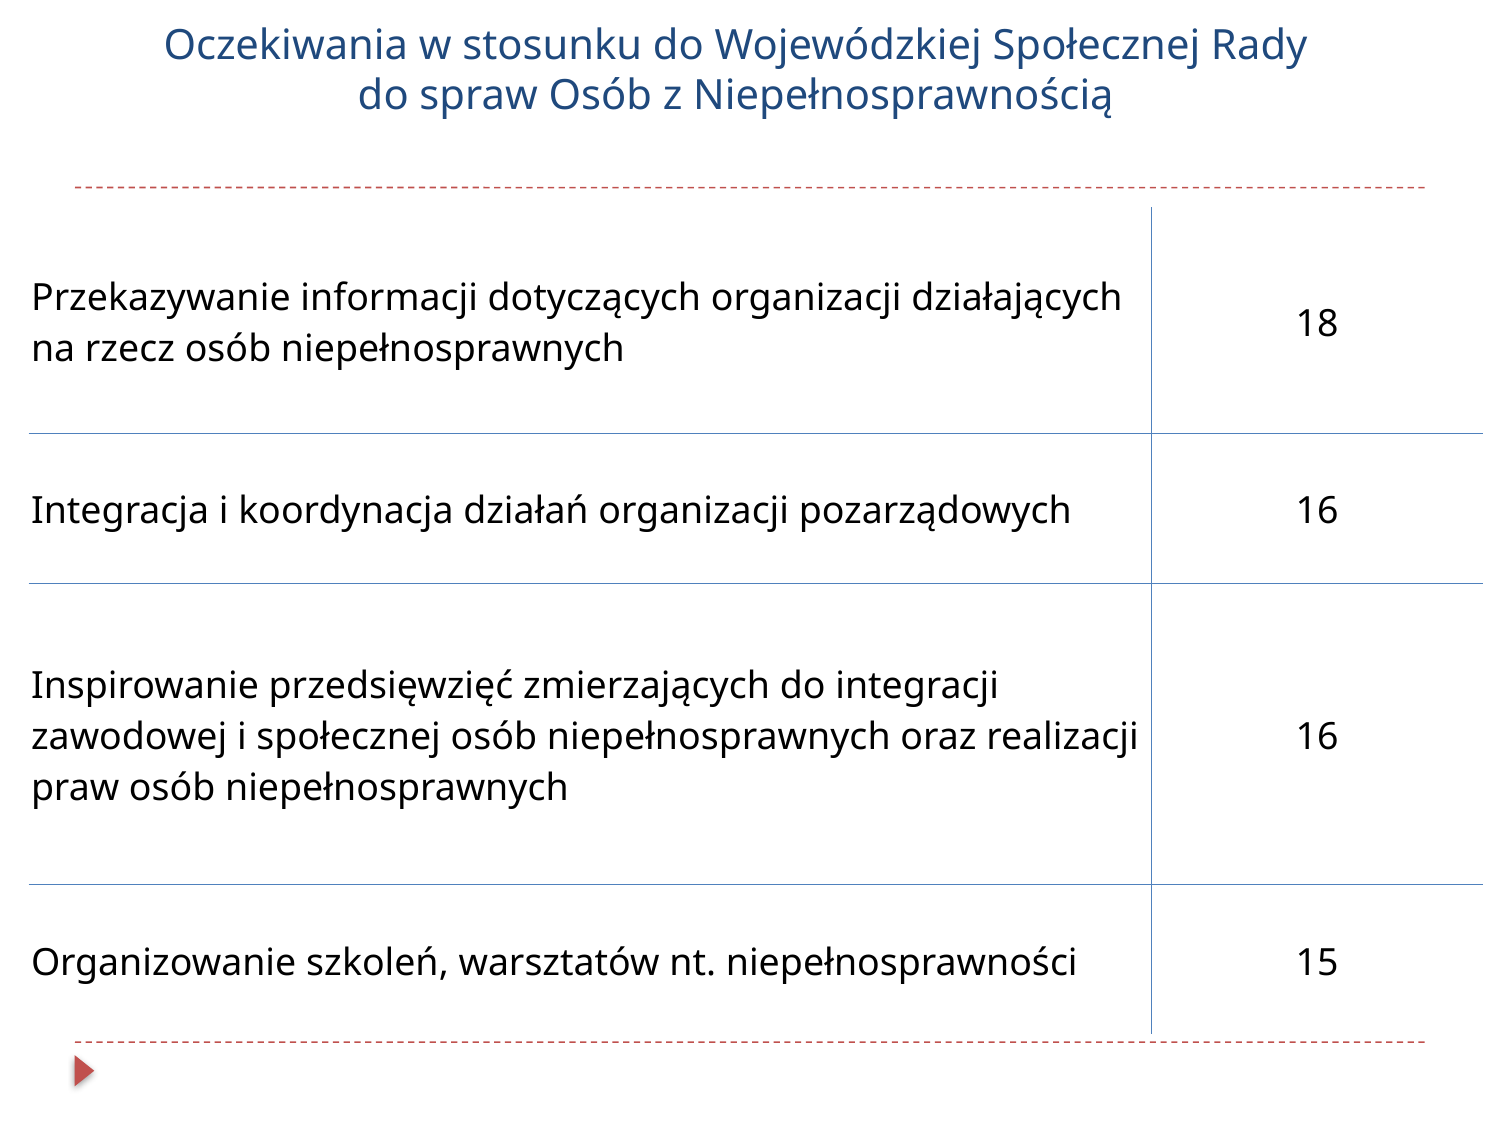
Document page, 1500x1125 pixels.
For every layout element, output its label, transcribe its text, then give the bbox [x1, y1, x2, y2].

title Oczekiwania w stosunku do Wojewódzkiej Społecznej Rady do spraw Osób z Niepełnosprawnością [0, 24, 1483, 126]
table_cell 15 [1152, 885, 1481, 1034]
table_header Przekazywanie informacji dotyczących organizacji działających na rzecz osób niepełnosprawnych [30, 209, 1151, 433]
table_cell 16 [1152, 584, 1481, 884]
table_cell Organizowanie szkoleń, warsztatów nt. niepełnosprawności [30, 885, 1151, 1034]
table_header 18 [1152, 209, 1481, 433]
table_cell 16 [1152, 434, 1481, 583]
table_cell Inspirowanie przedsięwzięć zmierzających do integracji zawodowej i społecznej osób niepełnosprawnych oraz realizacji praw osób niepełnosprawnych [30, 584, 1151, 884]
table_cell Integracja i koordynacja działań organizacji pozarządowych [30, 434, 1151, 583]
